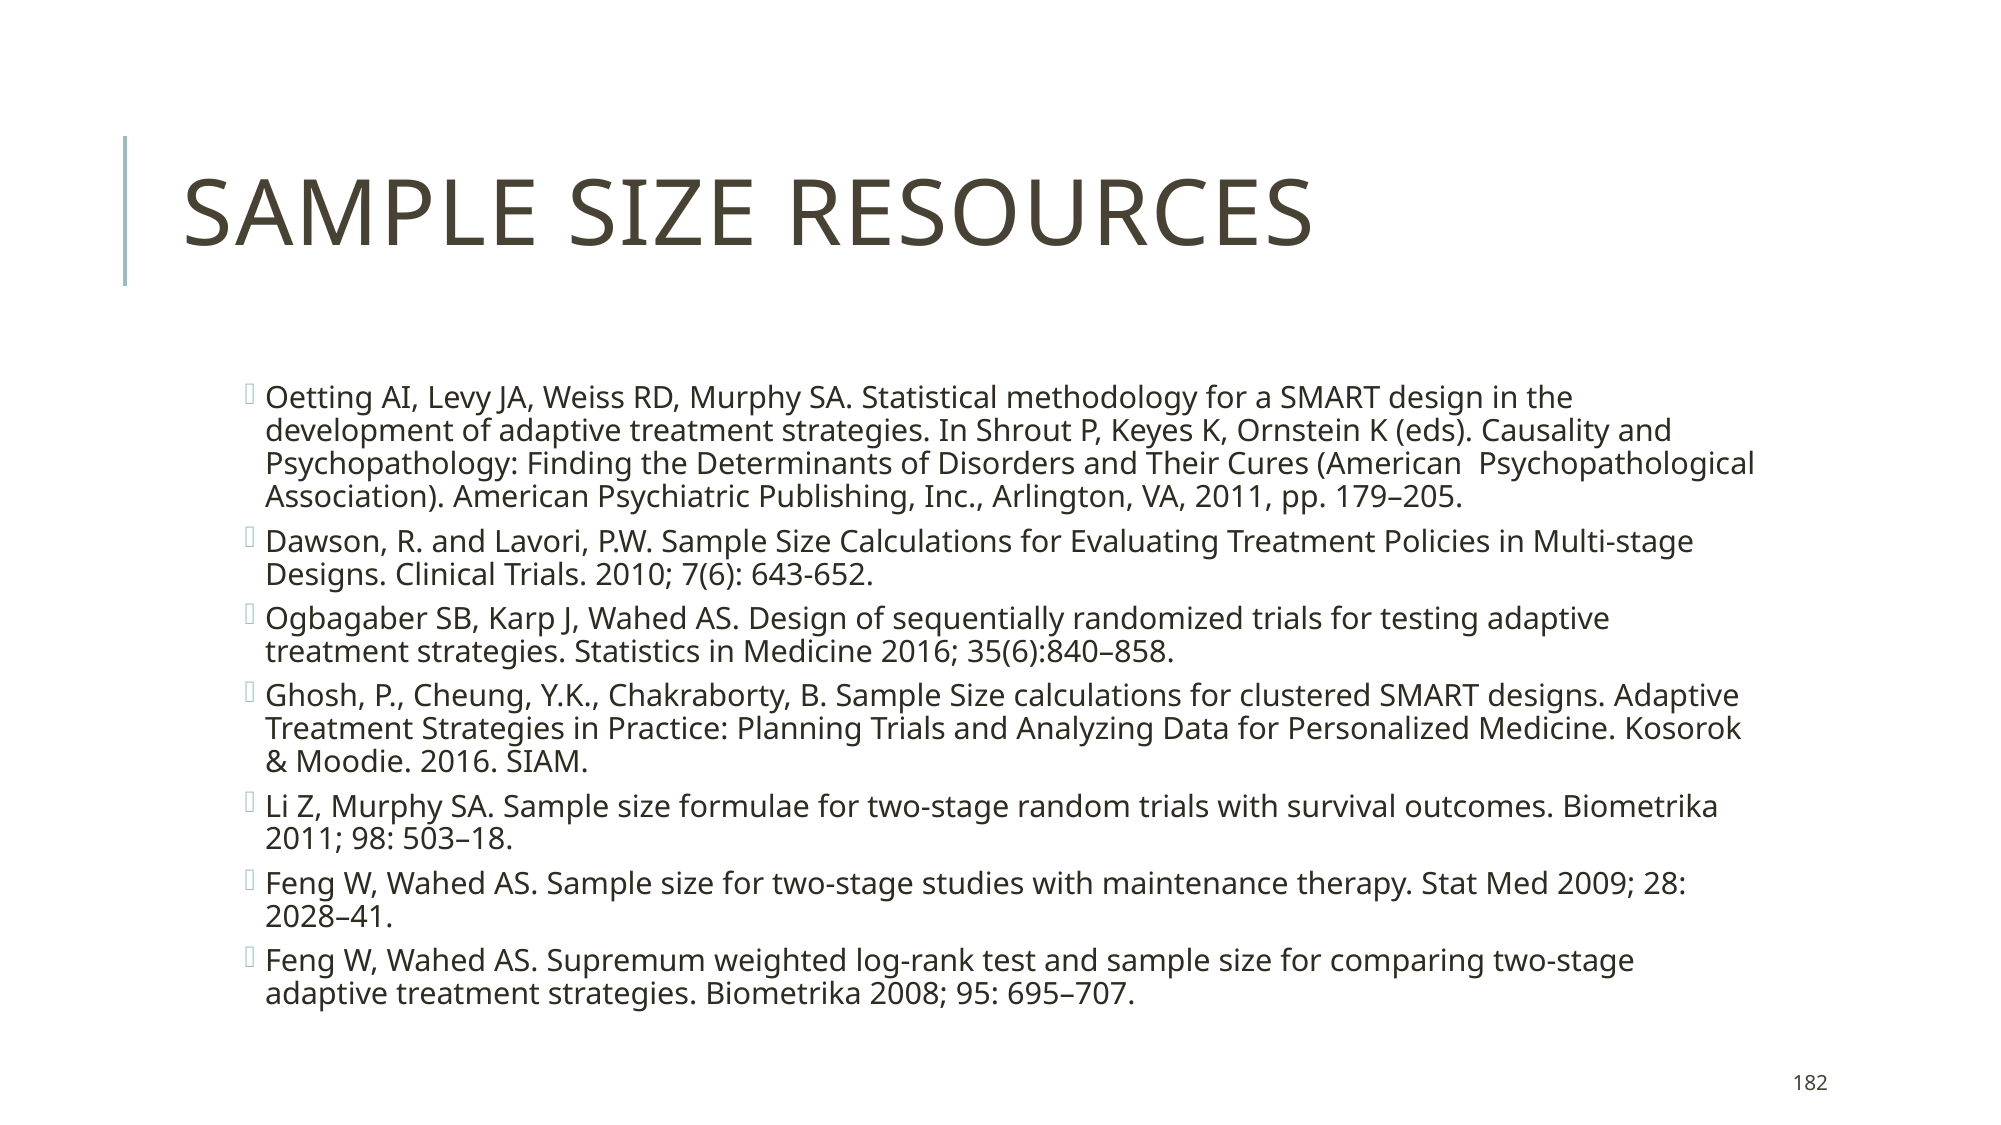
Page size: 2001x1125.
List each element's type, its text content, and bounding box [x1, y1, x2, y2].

slide_number 182 [1777, 1061, 1938, 1107]
list Oetting AI, Levy JA, Weiss RD, Murphy SA. Statistical methodology for a SMART design in the development of adaptive treatment strategies. In Shrout P, Keyes K, Ornstein K (eds). Causality and Psychopathology: Finding the Determinants of Disorders and Their Cures (American Psychopathological Association). American Psychiatric Publishing, Inc., Arlington, VA, 2011, pp. 179–205. Dawson, R. and Lavori, P.W. Sample Size Calculations for Evaluating Treatment Policies in Multi-stage Designs. Clinical Trials. 2010; 7(6): 643-652. Ogbagaber SB, Karp J, Wahed AS. Design of sequentially randomized trials for testing adaptive treatment strategies. Statistics in Medicine 2016; 35(6):840–858. Ghosh, P., Cheung, Y.K., Chakraborty, B. Sample Size calculations for clustered SMART designs. Adaptive Treatment Strategies in Practice: Planning Trials and Analyzing Data for Personalized Medicine. Kosorok & Moodie. 2016. SIAM. Li Z, Murphy SA. Sample size formulae for two-stage random trials with survival outcomes. Biometrika 2011; 98: 503–18. Feng W, Wahed AS. Sample size for two-stage studies with maintenance therapy. Stat Med 2009; 28: 2028–41. Feng W, Wahed AS. Supremum weighted log-rank test and sample size for comparing two-stage adaptive treatment strategies. Biometrika 2008; 95: 695–707. [168, 375, 1763, 1035]
title Sample Size Resources [168, 96, 1763, 342]
